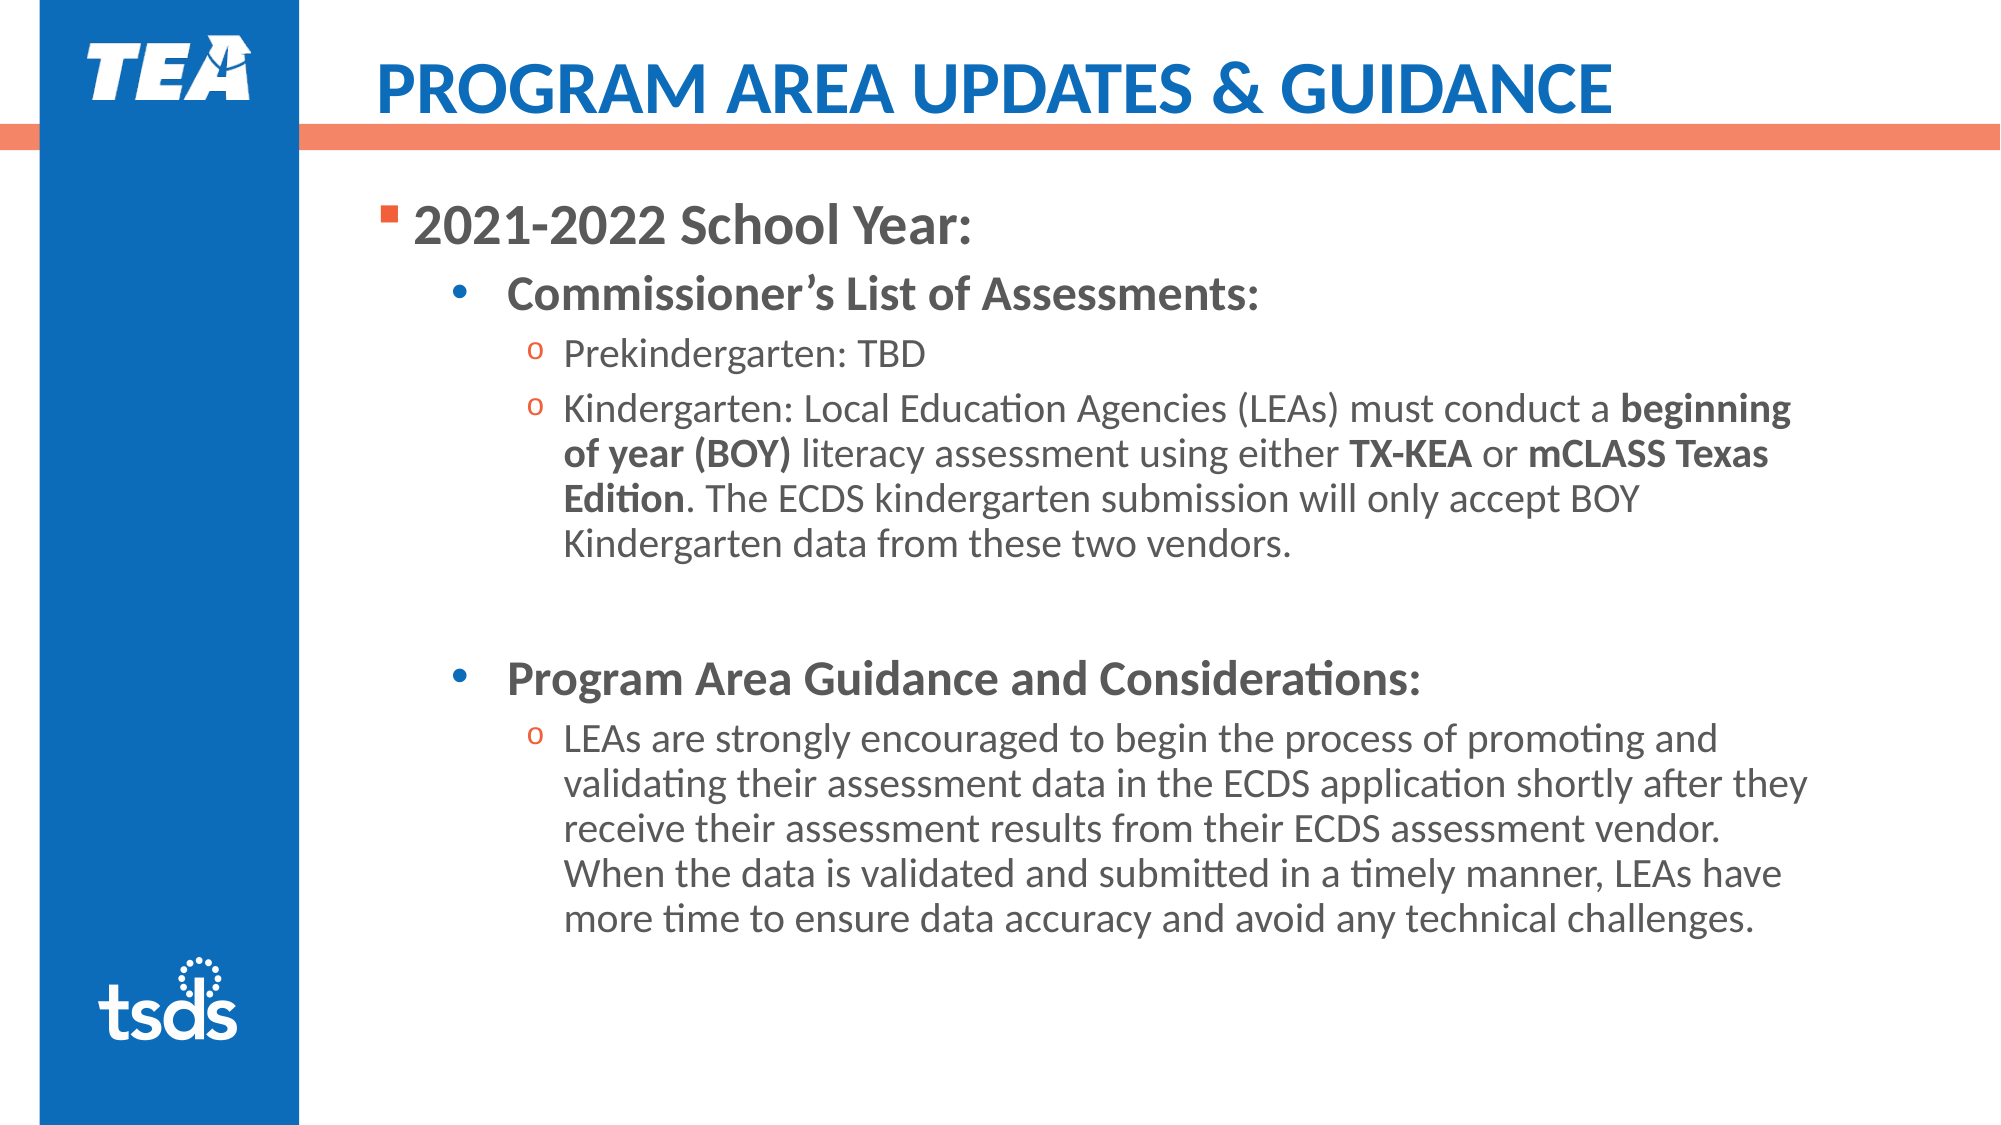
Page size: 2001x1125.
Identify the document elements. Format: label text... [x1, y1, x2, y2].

title PROGRAM AREA UPDATES & GUIDANCE [361, 27, 1941, 151]
picture [98, 957, 241, 1045]
picture [86, 34, 251, 100]
list 2021-2022 School Year: Commissioner’s List of Assessments: Prekindergarten: TBD Kindergarten: Local Education Agencies (LEAs) must conduct a beginning of year (BOY) literacy assessment using either TX-KEA or mCLASS Texas Edition. The ECDS kindergarten submission will only accept BOY Kindergarten data from these two vendors. Program Area Guidance and Considerations: LEAs are strongly encouraged to begin the process of promoting and validating their assessment data in the ECDS application shortly after they receive their assessment results from their ECDS assessment vendor. When the data is validated and submitted in a timely manner, LEAs have more time to ensure data accuracy and avoid any technical challenges. [361, 186, 1837, 989]
